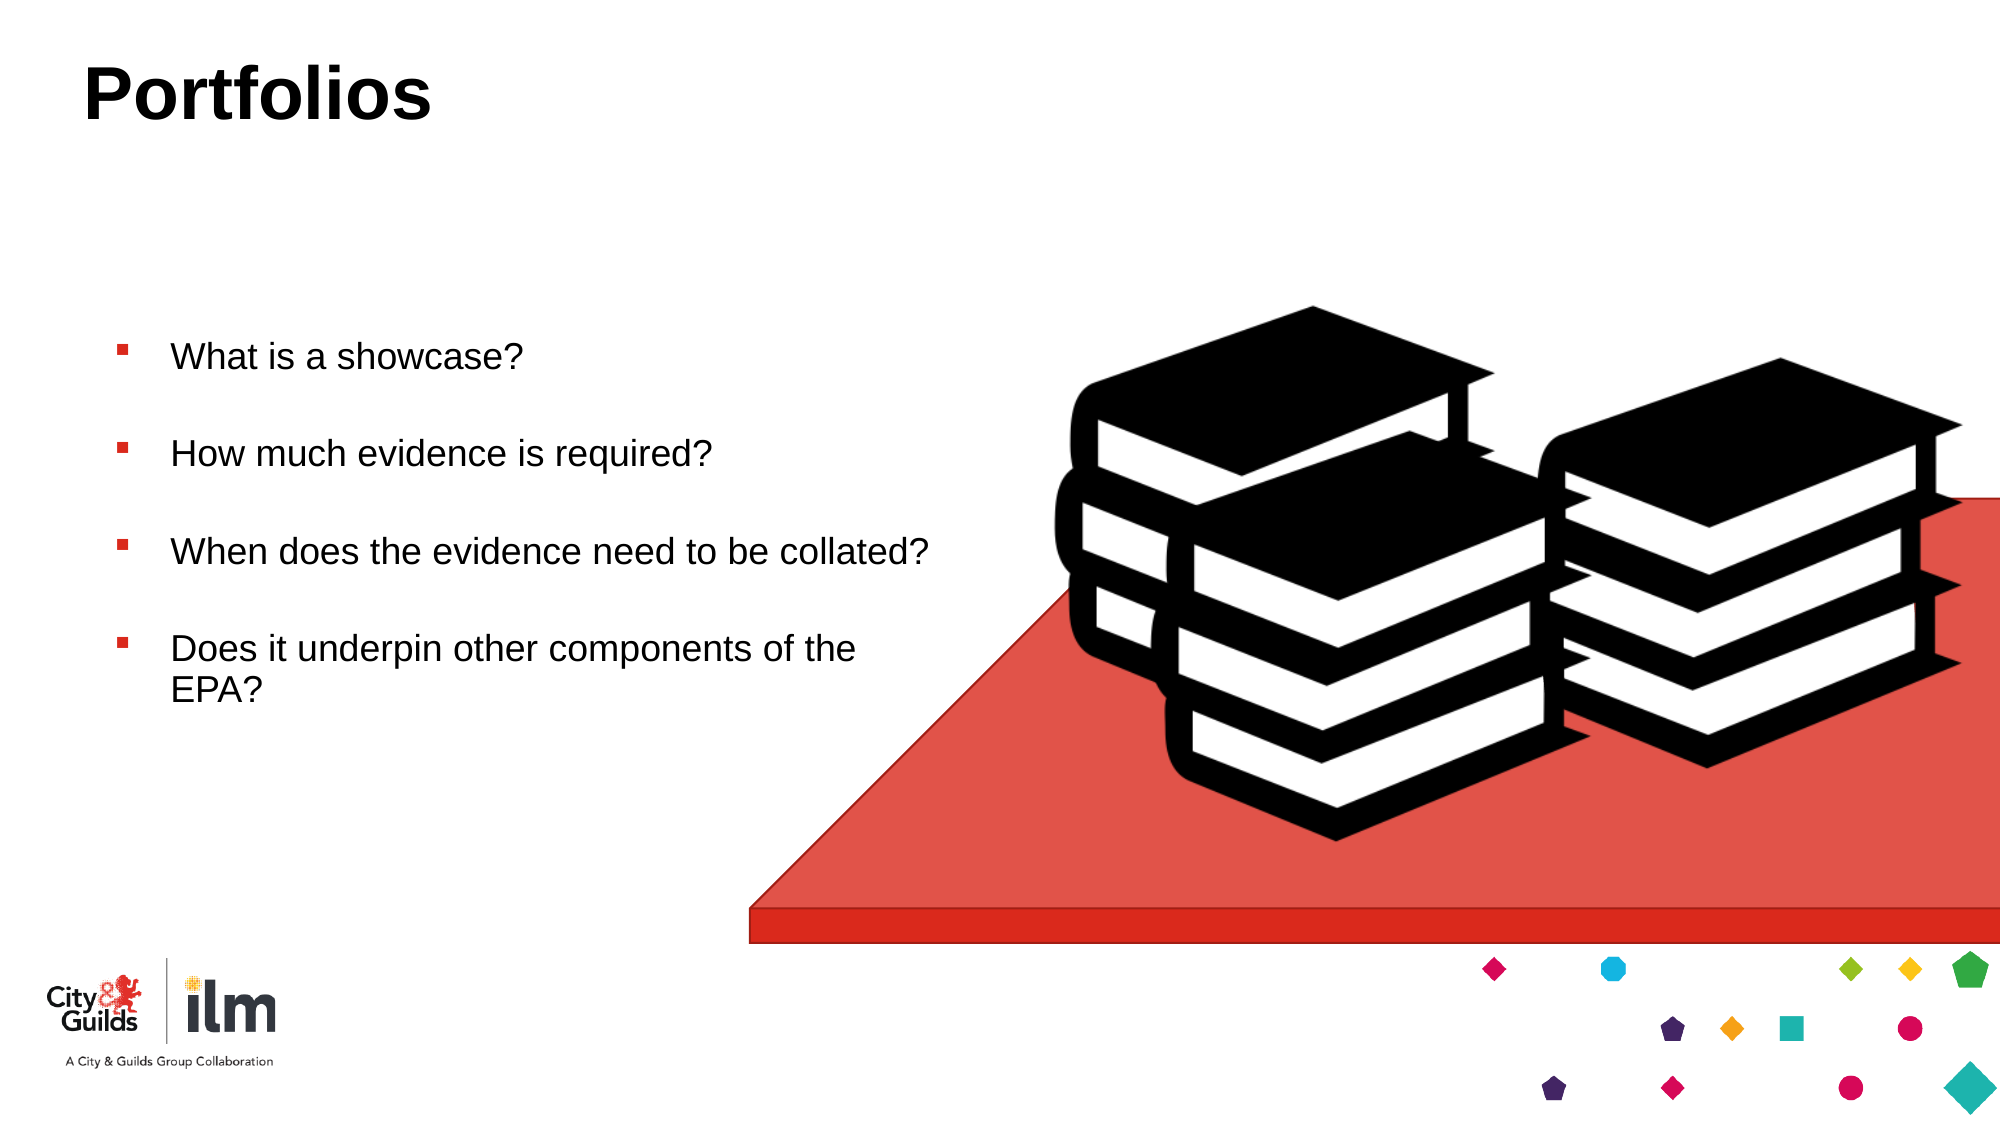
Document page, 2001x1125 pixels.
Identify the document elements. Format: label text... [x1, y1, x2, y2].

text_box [1494, 315, 1991, 811]
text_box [1027, 263, 1523, 760]
text_box [748, 629, 2000, 944]
picture [1479, 944, 1998, 1125]
text_box Portfolios [68, 46, 1002, 182]
text_box What is a showcase? How much evidence is required? When does the evidence need to be collated? Does it underpin other components of the EPA? [99, 276, 959, 816]
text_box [1123, 388, 1620, 884]
